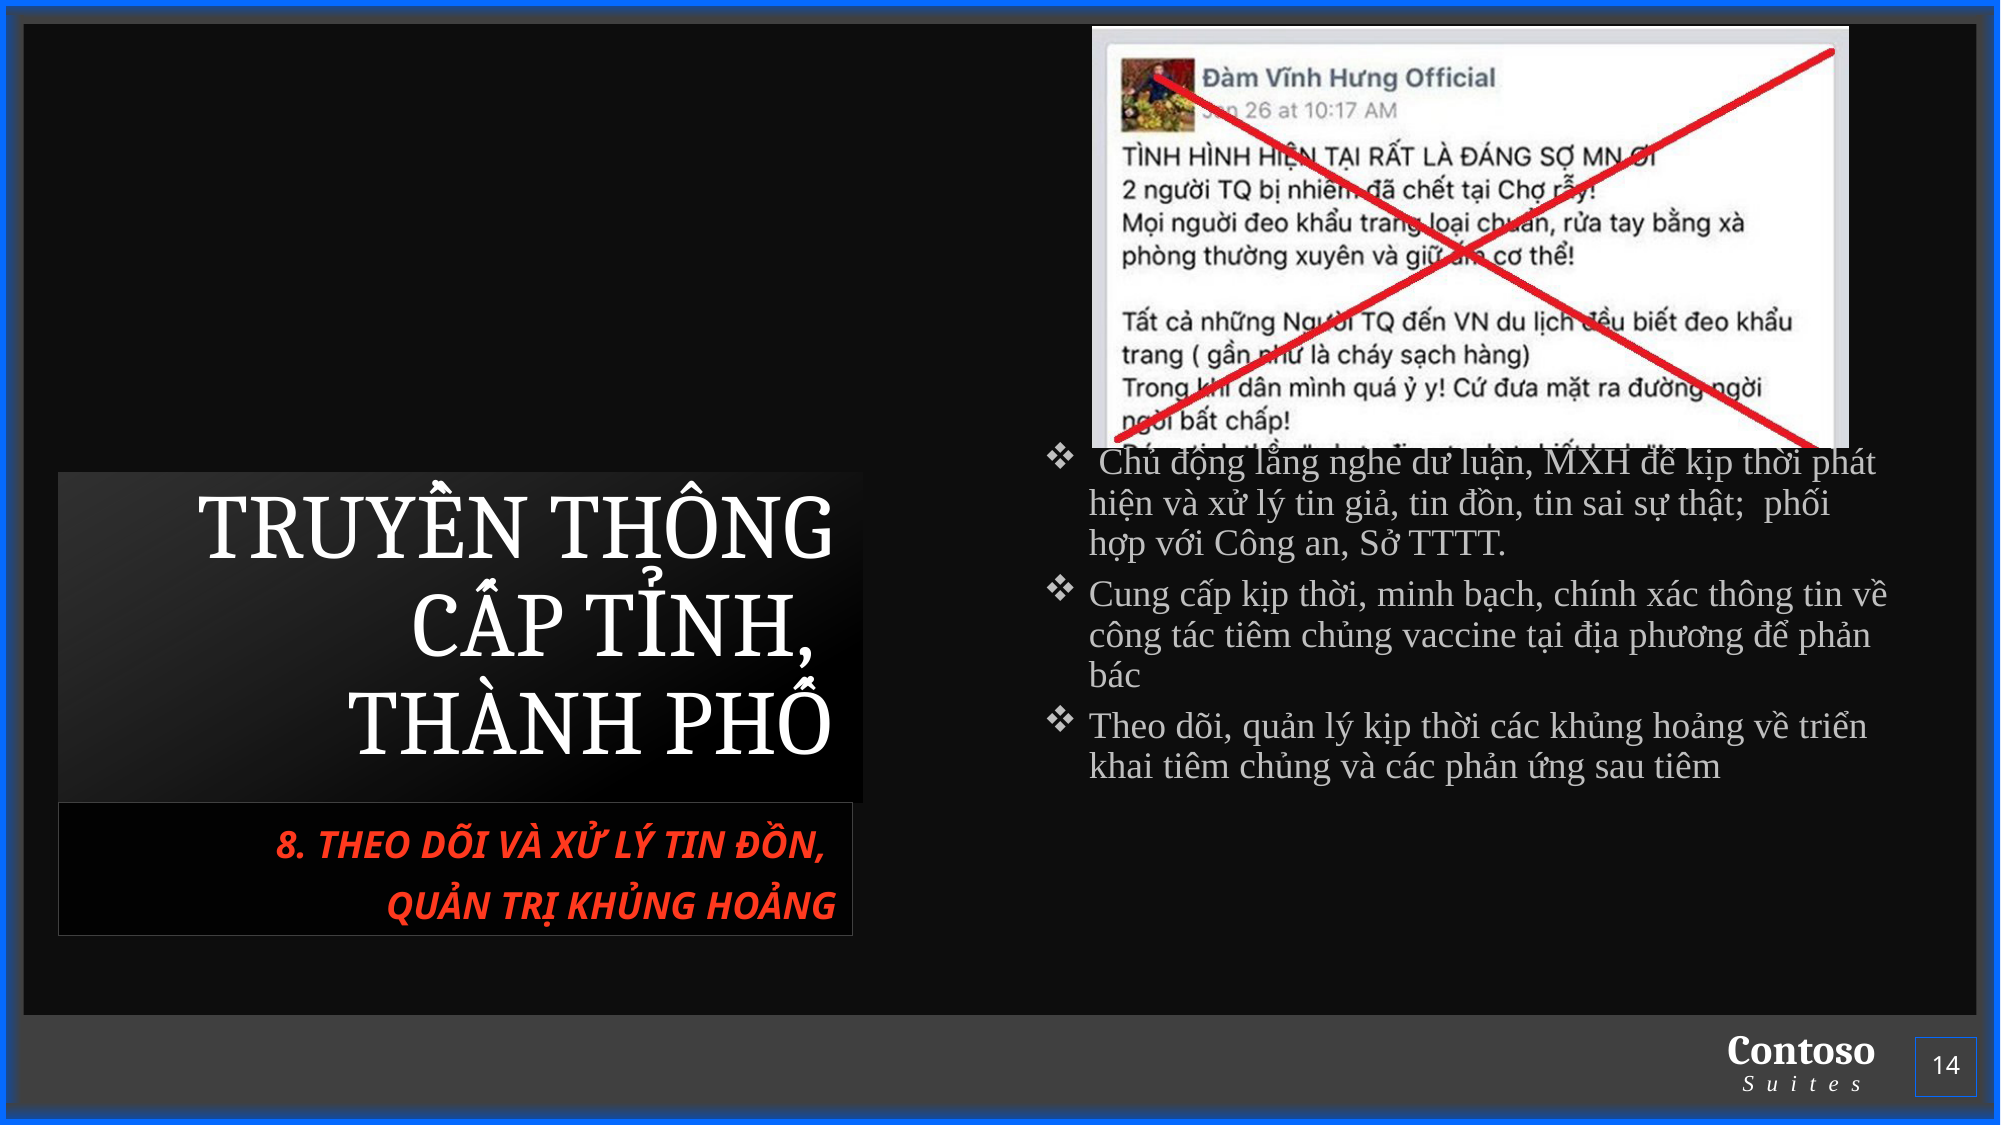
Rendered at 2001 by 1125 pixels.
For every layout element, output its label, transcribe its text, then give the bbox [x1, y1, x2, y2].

list Chủ động lắng nghe dư luận, MXH để kịp thời phát hiện và xử lý tin giả, tin đồn, tin sai sự thật; phối hợp với Công an, Sở TTTT. Cung cấp kịp thời, minh bạch, chính xác thông tin về công tác tiêm chủng vaccine tại địa phương để phản bác Theo dõi, quản lý kịp thời các khủng hoảng về triển khai tiêm chủng và các phản ứng sau tiêm [999, 106, 1898, 936]
slide_number 14 [1915, 1037, 1977, 1097]
title TRUYỀN THÔNG CẤP TỈNH, THÀNH PHỐ [58, 472, 863, 803]
picture [1092, 26, 1849, 448]
list 8. THEO DÕI VÀ XỬ LÝ TIN ĐỒN, QUẢN TRỊ KHỦNG HOẢNG [58, 802, 853, 936]
